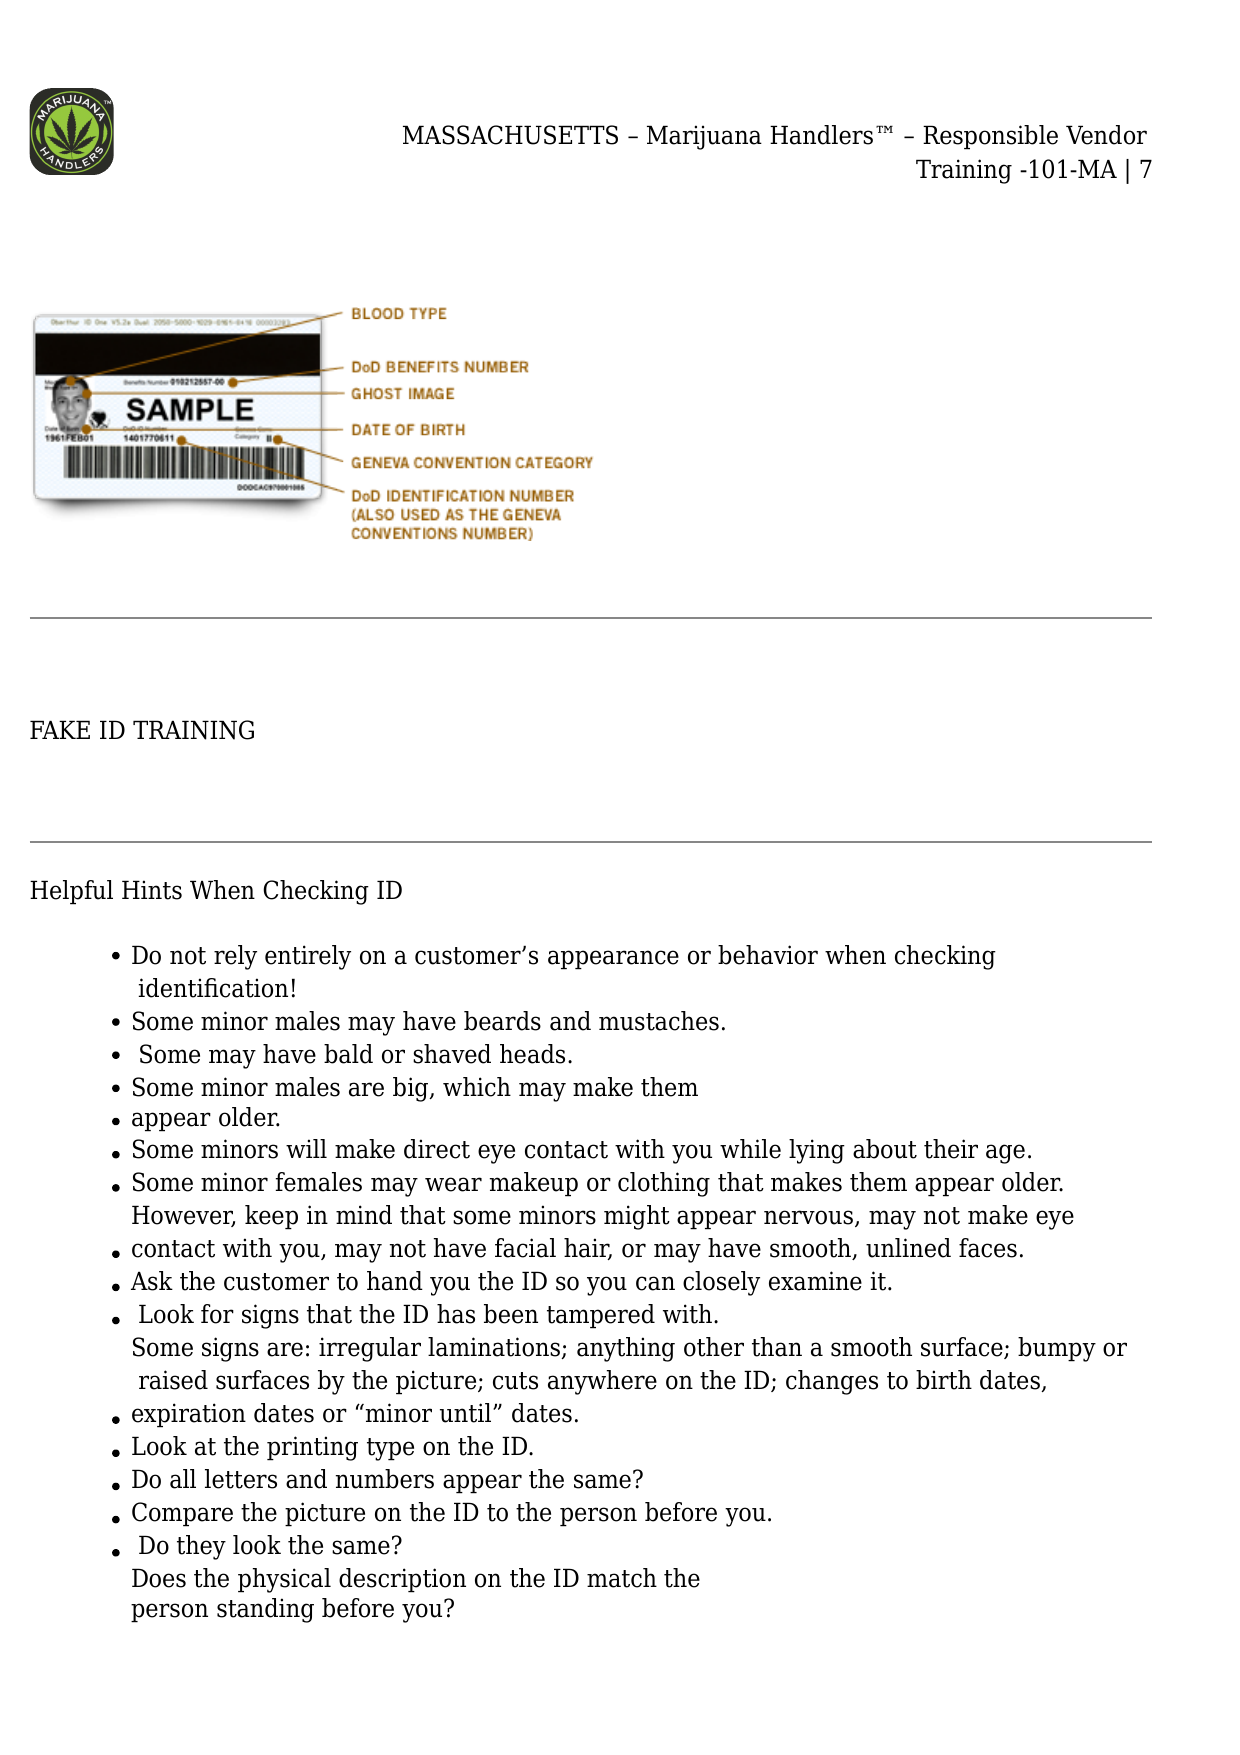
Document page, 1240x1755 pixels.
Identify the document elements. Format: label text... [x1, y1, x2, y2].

text_box MASSACHUSETTS – Marijuana Handlers™ – Responsible Vendor Training -101-MA | 7 [399, 114, 1154, 184]
text_box [112, 1549, 120, 1557]
text_box Helpful Hints When Checking ID Do not rely entirely on a customer’s appearance or behavior when checking identification! Some minor males may have beards and mustaches. Some may have bald or shaved heads. Some minor males are big, which may make them appear older. Some minors will make direct eye contact with you while lying about their age. Some minor females may wear makeup or clothing that makes them appear older. However, keep in mind that some minors might appear nervous, may not make eye contact with you, may not have facial hair, or may have smooth, unlined faces. Ask the customer to hand you the ID so you can closely examine it. Look for signs that the ID has been tampered with. Some signs are: irregular laminations; anything other than a smooth surface; bumpy or raised surfaces by the picture; cuts anywhere on the ID; changes to birth dates, expiration dates or “minor until” dates. Look at the printing type on the ID. Do all letters and numbers appear the same? Compare the picture on the ID to the person before you. Do they look the same? Does the physical description on the ID match the person standing before you? [27, 872, 1133, 1623]
text_box FAKE ID TRAINING [27, 712, 262, 745]
picture [29, 88, 114, 175]
text_box [31, 307, 594, 541]
